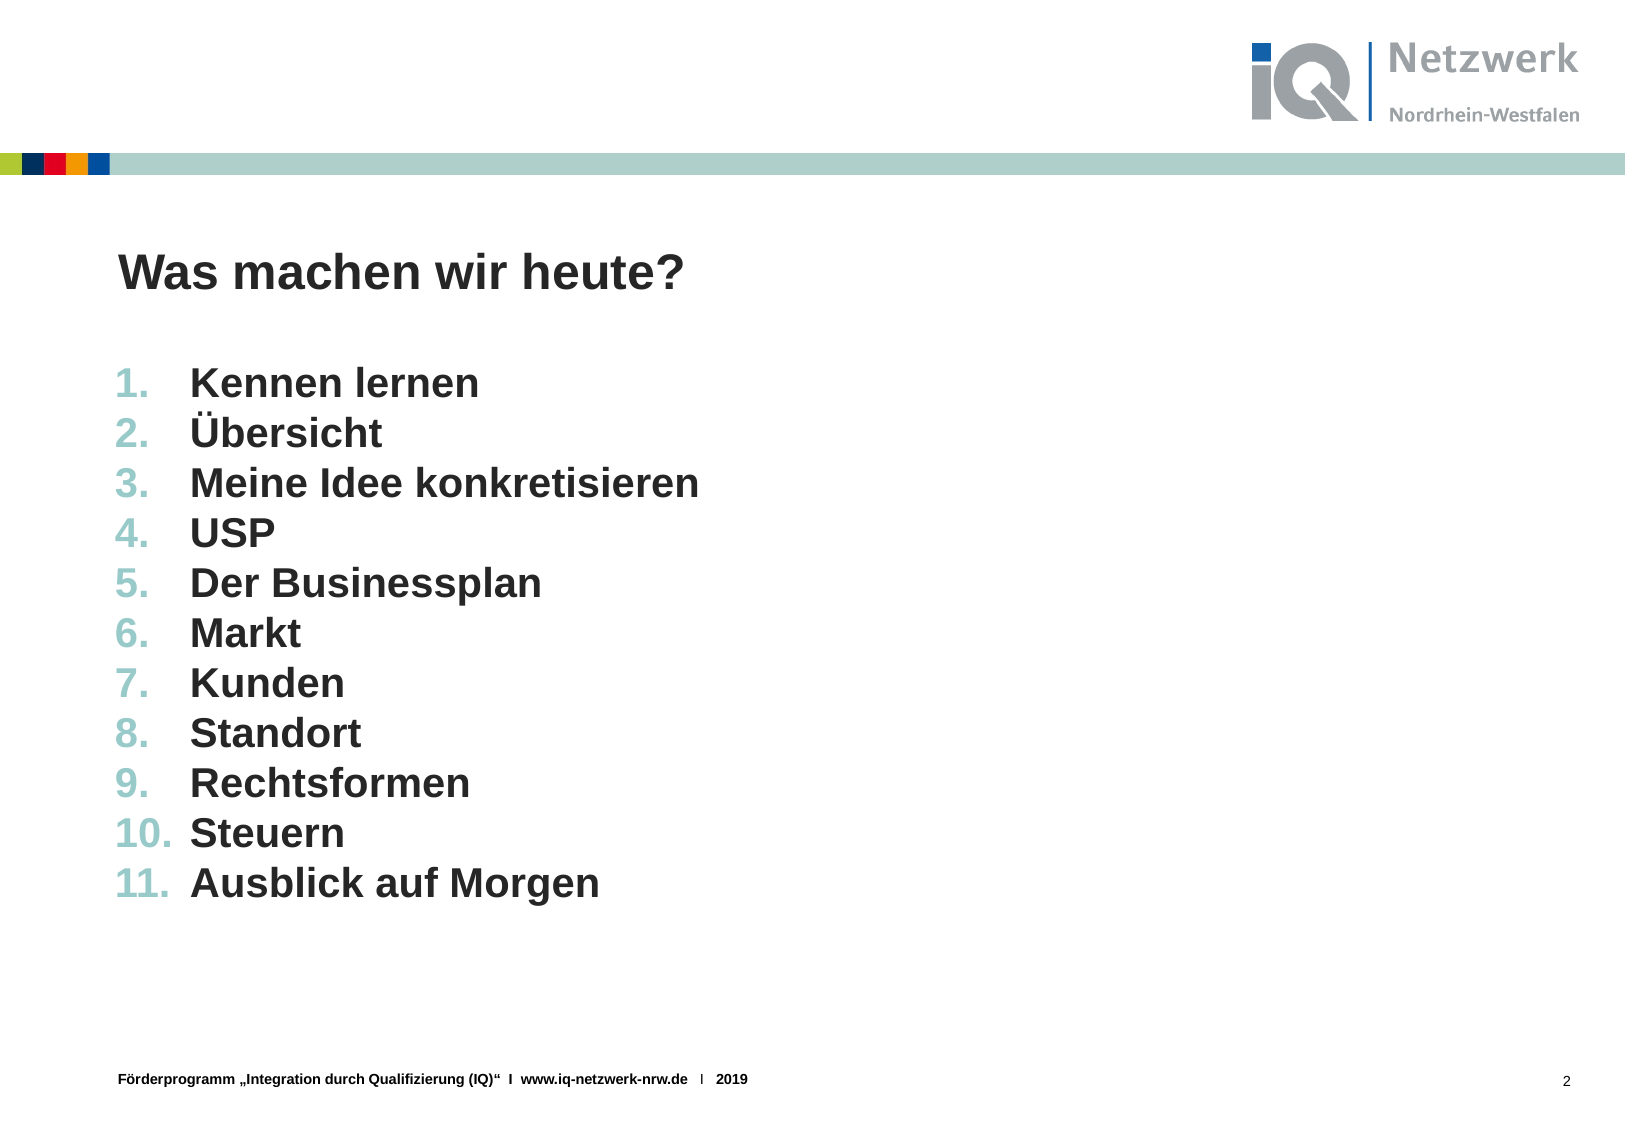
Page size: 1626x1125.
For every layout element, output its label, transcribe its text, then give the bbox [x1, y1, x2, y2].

text_box Kennen lernen Übersicht Meine Idee konkretisieren USP Der Businessplan Markt Kunden Standort Rechtsformen Steuern Ausblick auf Morgen [99, 348, 1367, 997]
slide_number 2 [1206, 1050, 1586, 1111]
picture [1252, 42, 1579, 122]
picture [0, 153, 1625, 175]
title Was machen wir heute? [103, 231, 1371, 368]
